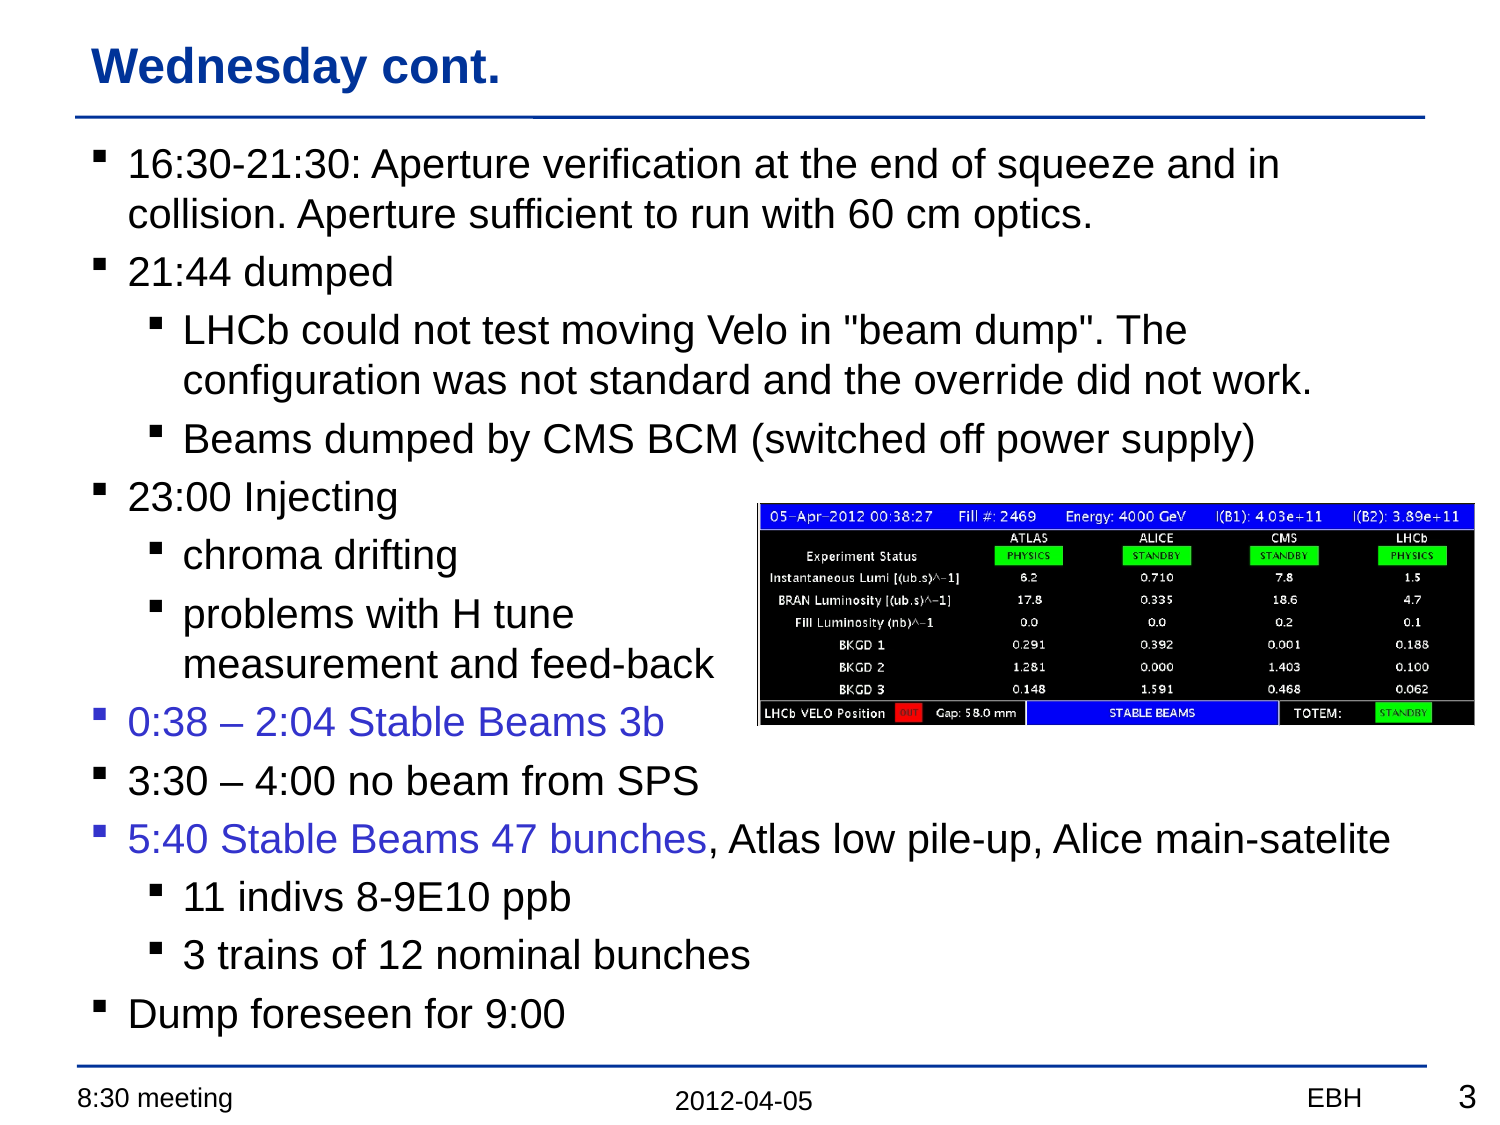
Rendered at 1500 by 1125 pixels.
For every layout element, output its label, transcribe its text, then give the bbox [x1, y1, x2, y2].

list 16:30-21:30: Aperture verification at the end of squeeze and in collision. Aperture sufficient to run with 60 cm optics. 21:44 dumped LHCb could not test moving Velo in "beam dump". The configuration was not standard and the override did not work. Beams dumped by CMS BCM (switched off power supply) 23:00 Injecting chroma drifting problems with H tune measurement and feed-back 0:38 – 2:04 Stable Beams 3b 3:30 – 4:00 no beam from SPS 5:40 Stable Beams 47 bunches, Atlas low pile-up, Alice main-satelite 11 indivs 8-9E10 ppb 3 trains of 12 nominal bunches Dump foreseen for 9:00 [74, 128, 1426, 1054]
title Wednesday cont. [75, 12, 1425, 116]
picture [757, 503, 1475, 727]
